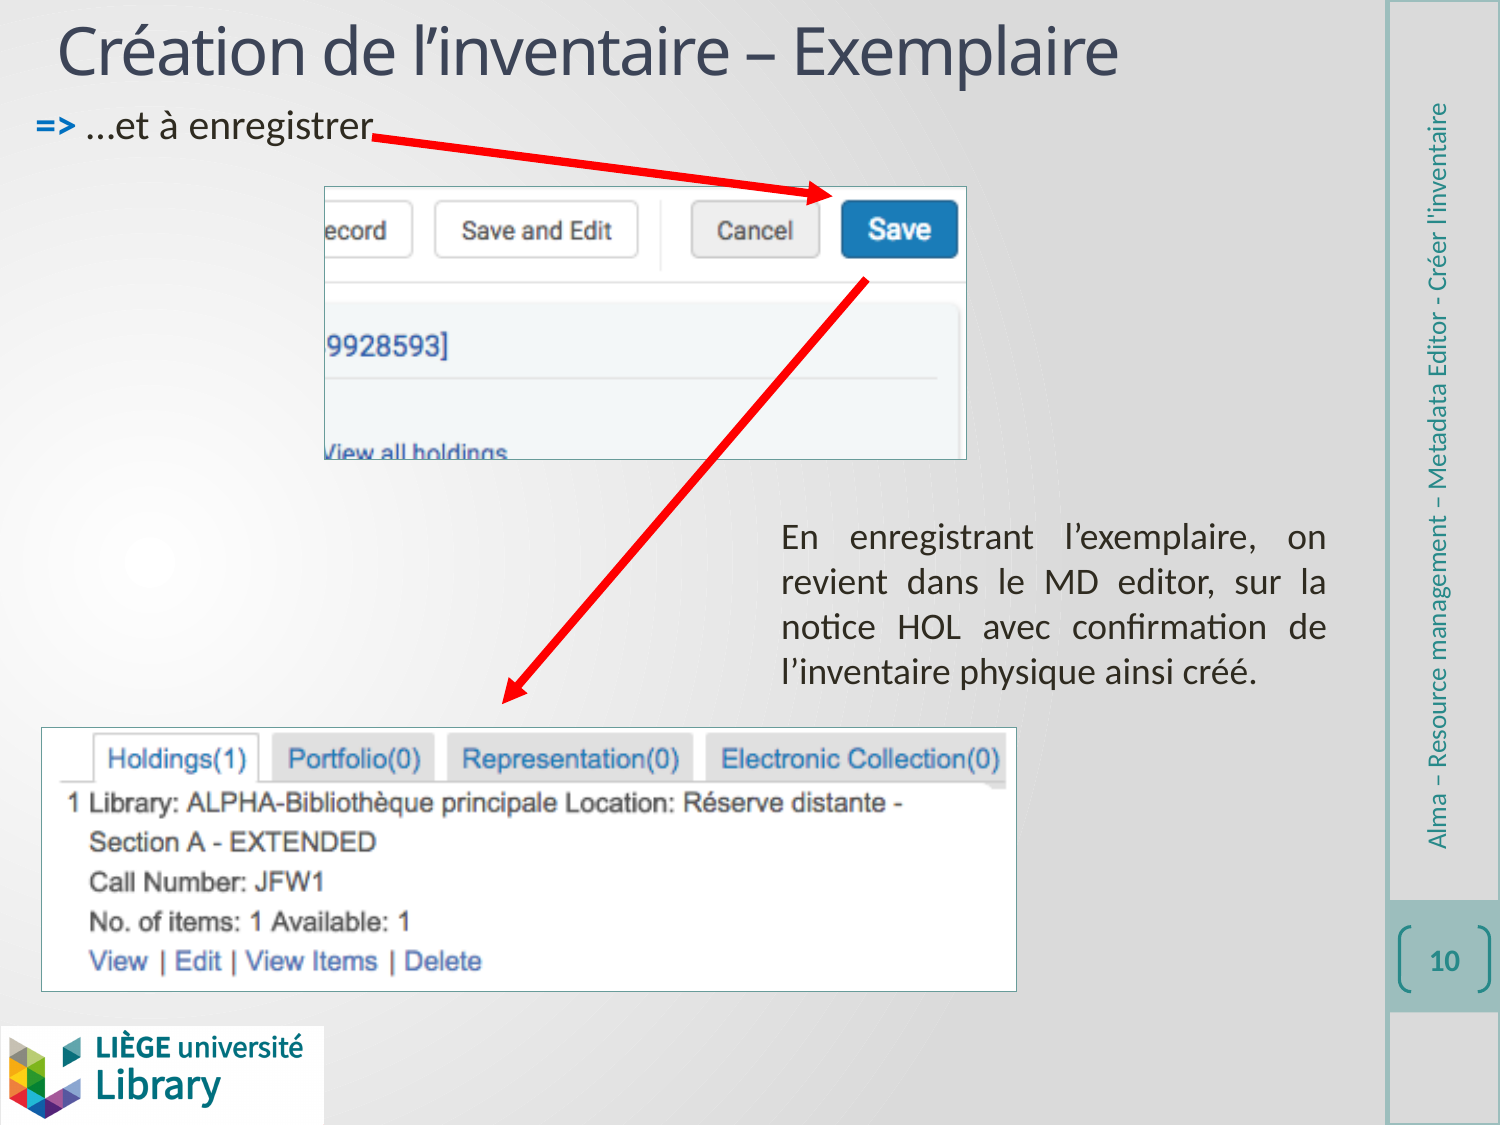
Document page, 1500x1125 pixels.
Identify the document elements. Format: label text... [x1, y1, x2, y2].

picture [324, 185, 967, 460]
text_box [501, 278, 867, 705]
picture [1, 1027, 324, 1125]
list => …et à enregistrer [1, 90, 1378, 1027]
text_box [371, 136, 834, 197]
slide_number 10 [1397, 925, 1492, 994]
title Création de l’inventaire – Exemplaire [41, 7, 1353, 90]
text_box En enregistrant l’exemplaire, on revient dans le MD editor, sur la notice HOL avec confirmation de l’inventaire physique ainsi créé. [878, 505, 1343, 700]
picture [40, 726, 1017, 993]
footer Alma – Resource management – Metadata Editor - Créer l'inventaire [1411, 31, 1472, 865]
